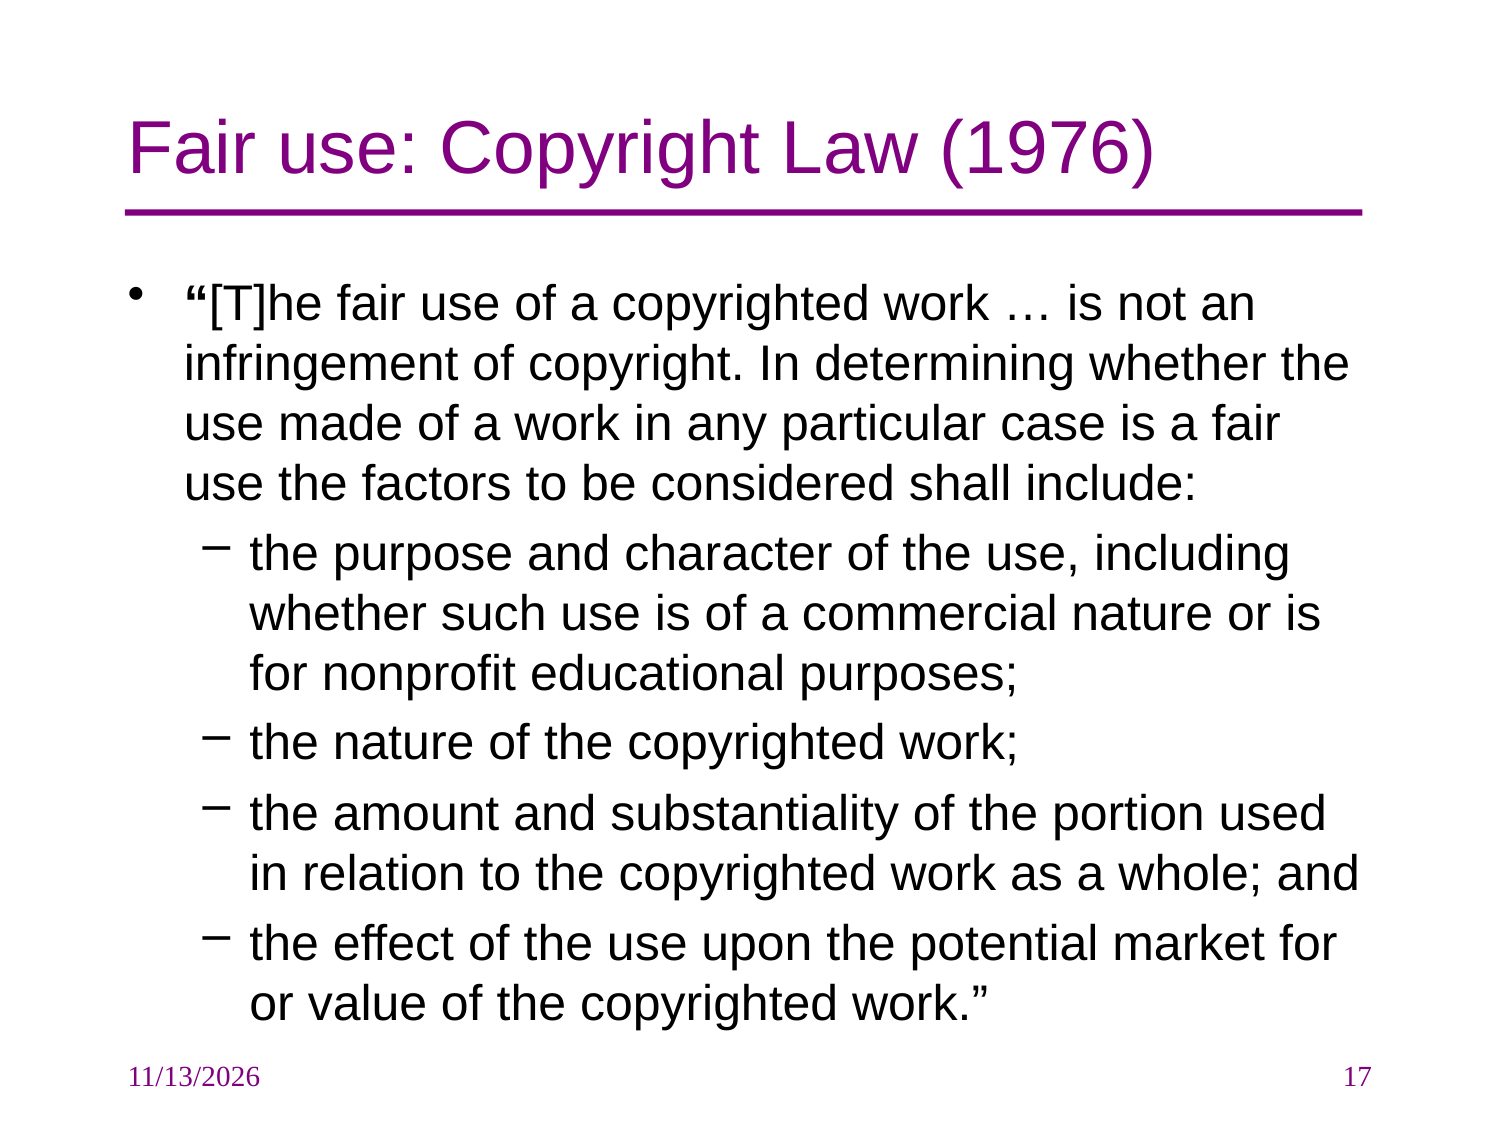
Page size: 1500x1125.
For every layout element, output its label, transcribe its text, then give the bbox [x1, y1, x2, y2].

title Fair use: Copyright Law (1976) [112, 49, 1388, 238]
slide_number 17 [1074, 1049, 1388, 1125]
list “[T]he fair use of a copyrighted work … is not an infringement of copyright. In determining whether the use made of a work in any particular case is a fair use the factors to be considered shall include: the purpose and character of the use, including whether such use is of a commercial nature or is for nonprofit educational purposes; the nature of the copyrighted work; the amount and substantiality of the portion used in relation to the copyrighted work as a whole; and the effect of the use upon the potential market for or value of the copyrighted work.” [112, 262, 1388, 1001]
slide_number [112, 1049, 426, 1125]
